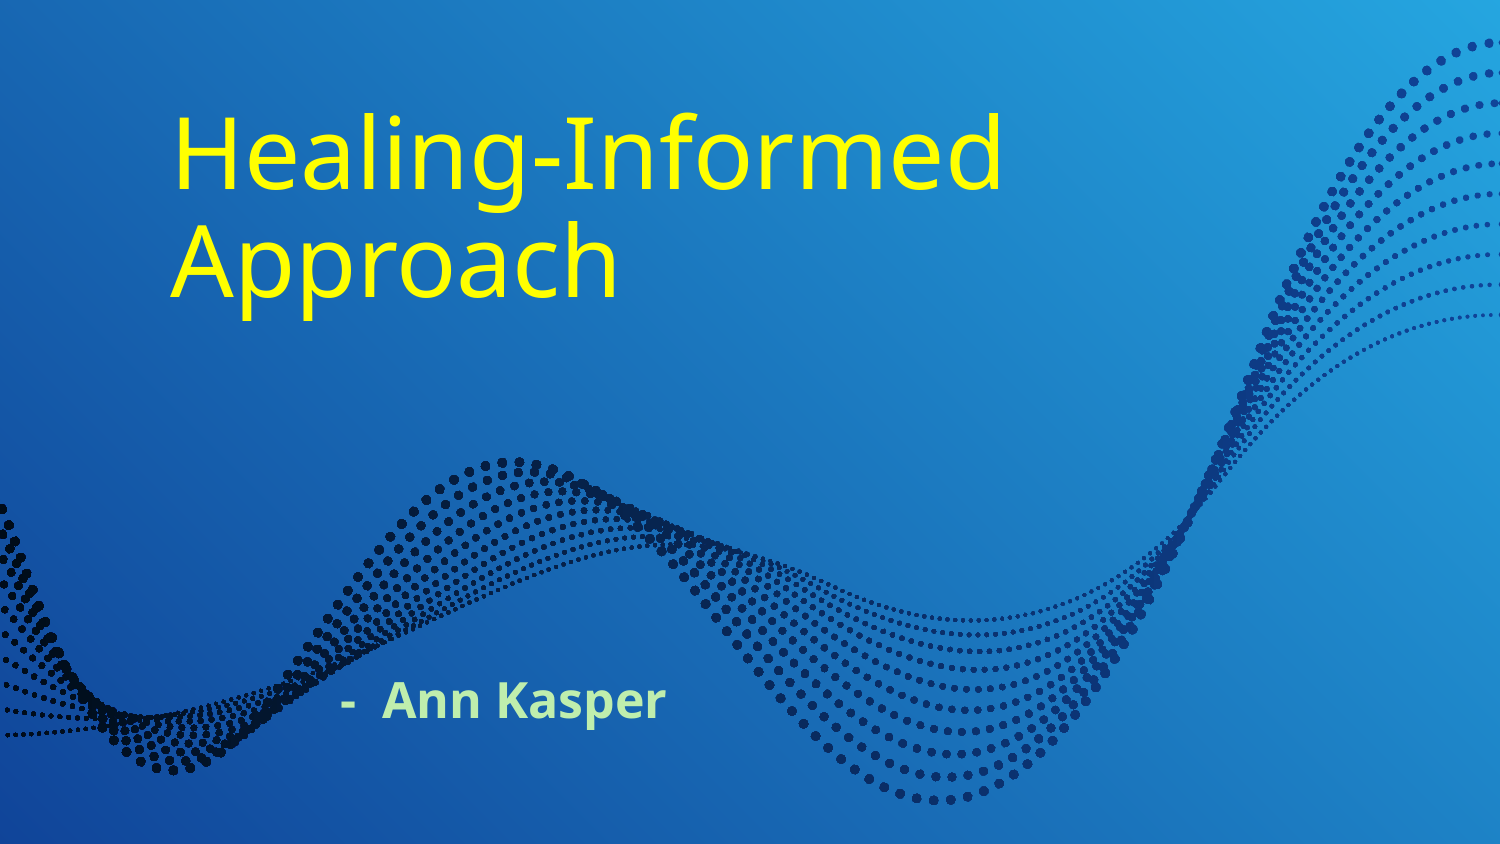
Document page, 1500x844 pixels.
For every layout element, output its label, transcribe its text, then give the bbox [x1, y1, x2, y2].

subtitle - Ann Kasper [340, 659, 1500, 723]
title Healing-Informed Approach [170, 339, 1330, 440]
